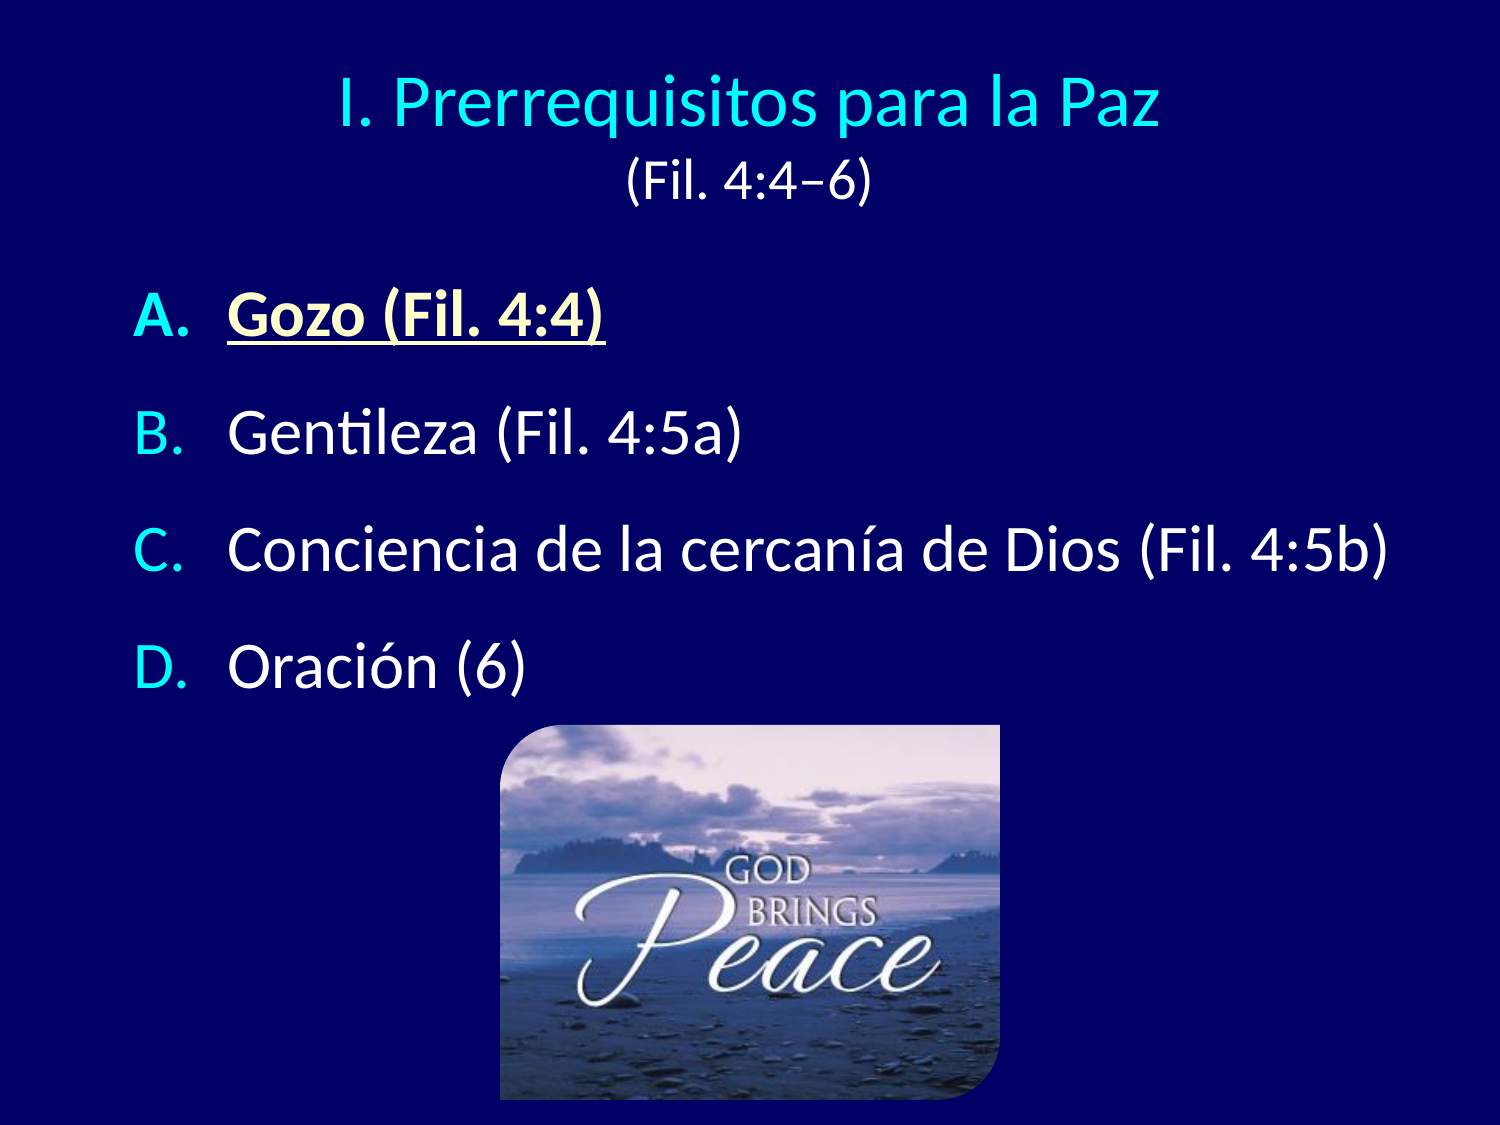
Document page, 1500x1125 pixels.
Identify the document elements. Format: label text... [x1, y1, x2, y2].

list Gozo (Fil. 4:4) Gentileza (Fil. 4:5a) Conciencia de la cercanía de Dios (Fil. 4:5b) Oración (6) [118, 262, 1463, 751]
title I. Prerrequisitos para la Paz (Fil. 4:4–6) [0, 37, 1500, 225]
picture [499, 724, 1001, 1101]
